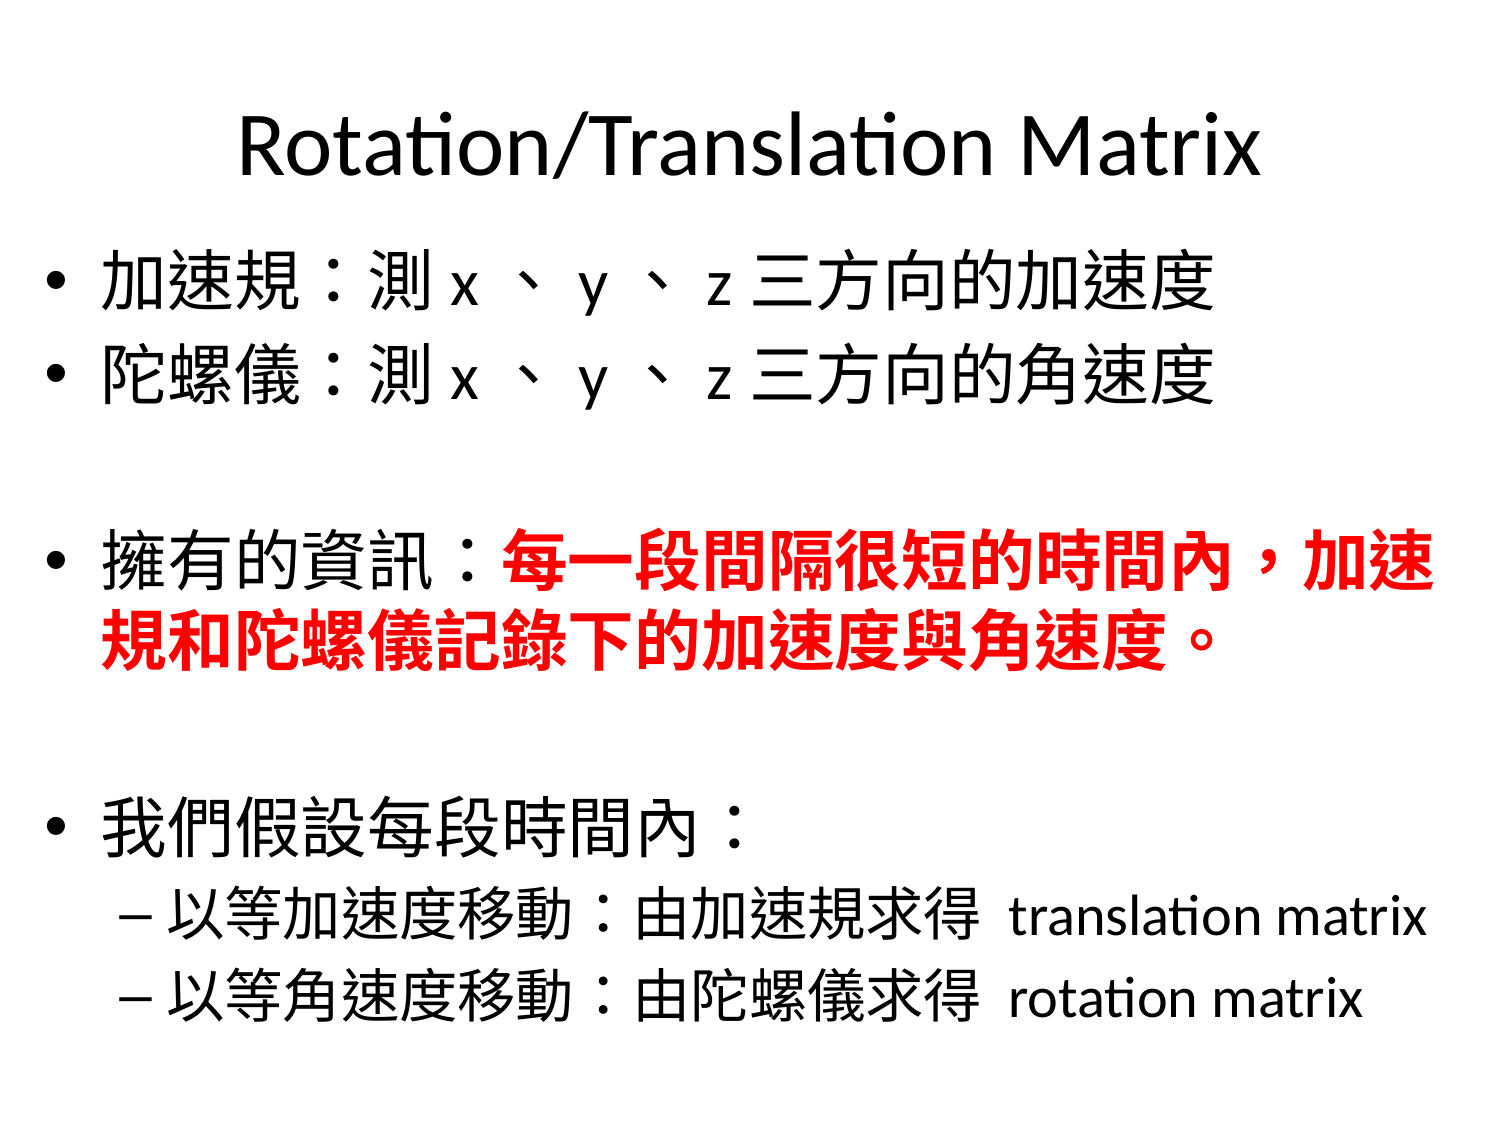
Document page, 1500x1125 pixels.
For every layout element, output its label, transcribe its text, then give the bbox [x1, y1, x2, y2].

title Rotation/Translation Matrix [75, 45, 1425, 231]
list 加速規：測x、y、z三方向的加速度 陀螺儀：測x、y、z三方向的角速度 擁有的資訊：每一段間隔很短的時間內，加速規和陀螺儀記錄下的加速度與角速度。 我們假設每段時間內： 以等加速度移動：由加速規求得 translation matrix 以等角速度移動：由陀螺儀求得 rotation matrix [29, 231, 1455, 1094]
